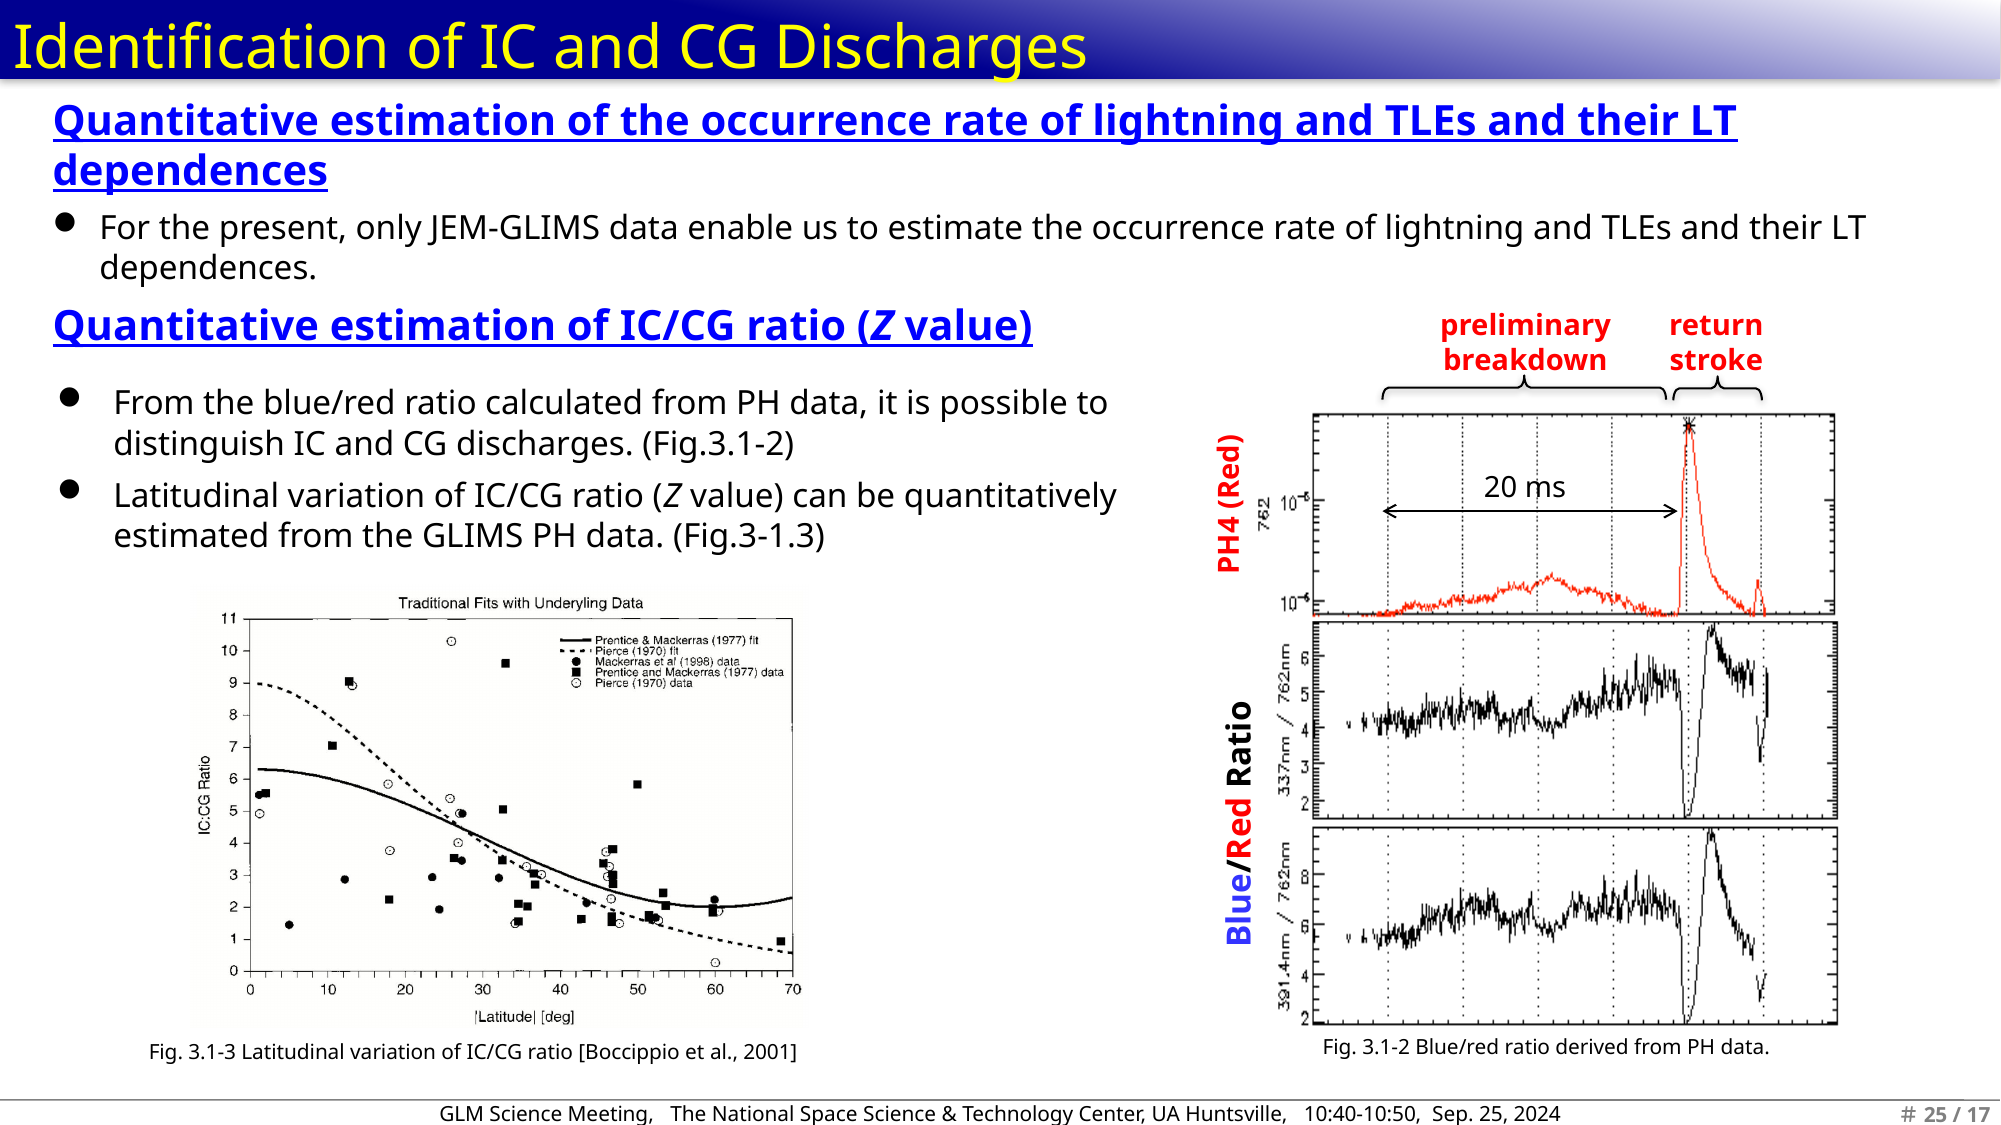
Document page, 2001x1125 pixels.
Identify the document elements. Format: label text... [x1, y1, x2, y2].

text_box return stroke [1654, 298, 1779, 384]
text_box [1086, 410, 1845, 1032]
text_box [1380, 384, 1668, 400]
text_box preliminary breakdown [1425, 298, 1627, 384]
text_box Quantitative estimation of the occurrence rate of lightning and TLEs and their LT dependences For the present, only JEM-GLIMS data enable us to estimate the occurrence rate of lightning and TLEs and their LT dependences. Quantitative estimation of IC/CG ratio (Z value) [37, 86, 1924, 357]
text_box From the blue/red ratio calculated from PH data, it is possible to distinguish IC and CG discharges. (Fig.3.1-2) Latitudinal variation of IC/CG ratio (Z value) can be quantitatively estimated from the GLIMS PH data. (Fig.3-1.3) [42, 374, 1146, 562]
text_box Fig. 3.1-2 Blue/red ratio derived from PH data. [1225, 1026, 1867, 1067]
text_box Fig. 3.1-3 Latitudinal variation of IC/CG ratio [Boccippio et al., 2001] [134, 1031, 881, 1071]
picture [190, 584, 809, 1028]
text_box Identification of IC and CG Discharges [0, 1, 1456, 76]
text_box [1671, 384, 1765, 401]
